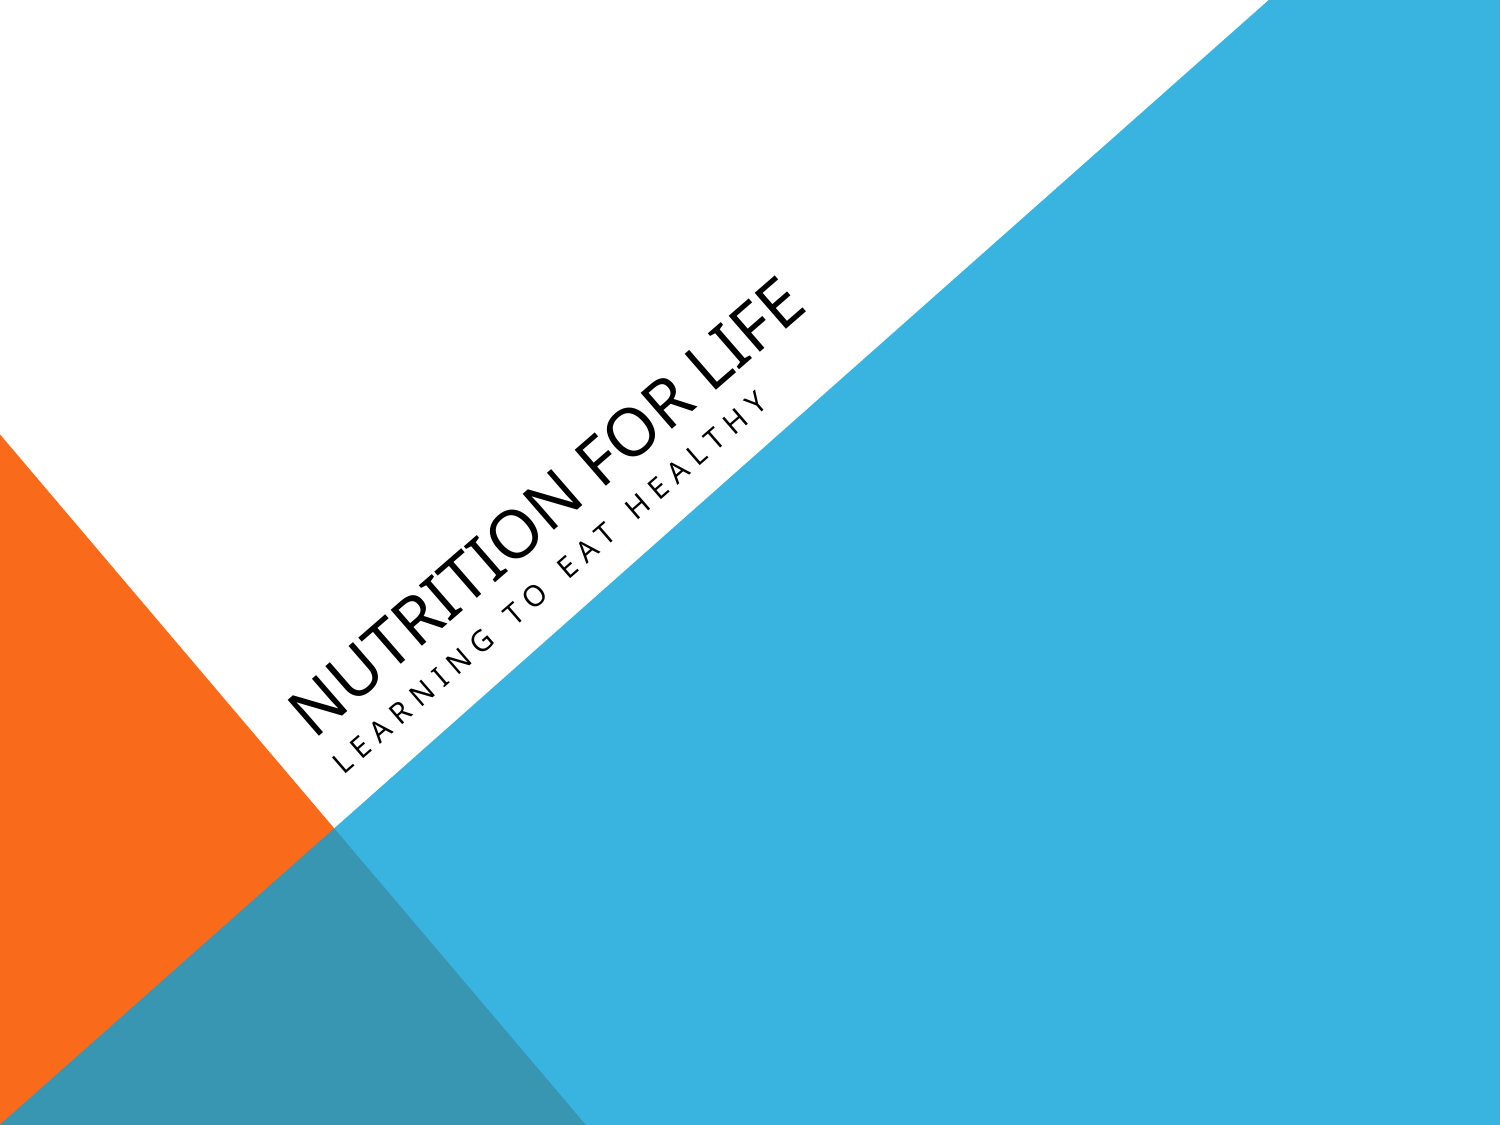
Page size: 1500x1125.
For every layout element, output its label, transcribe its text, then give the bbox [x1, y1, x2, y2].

title Nutrition for life [182, 4, 1012, 761]
subtitle Learning to eat healthy [312, 61, 1154, 804]
